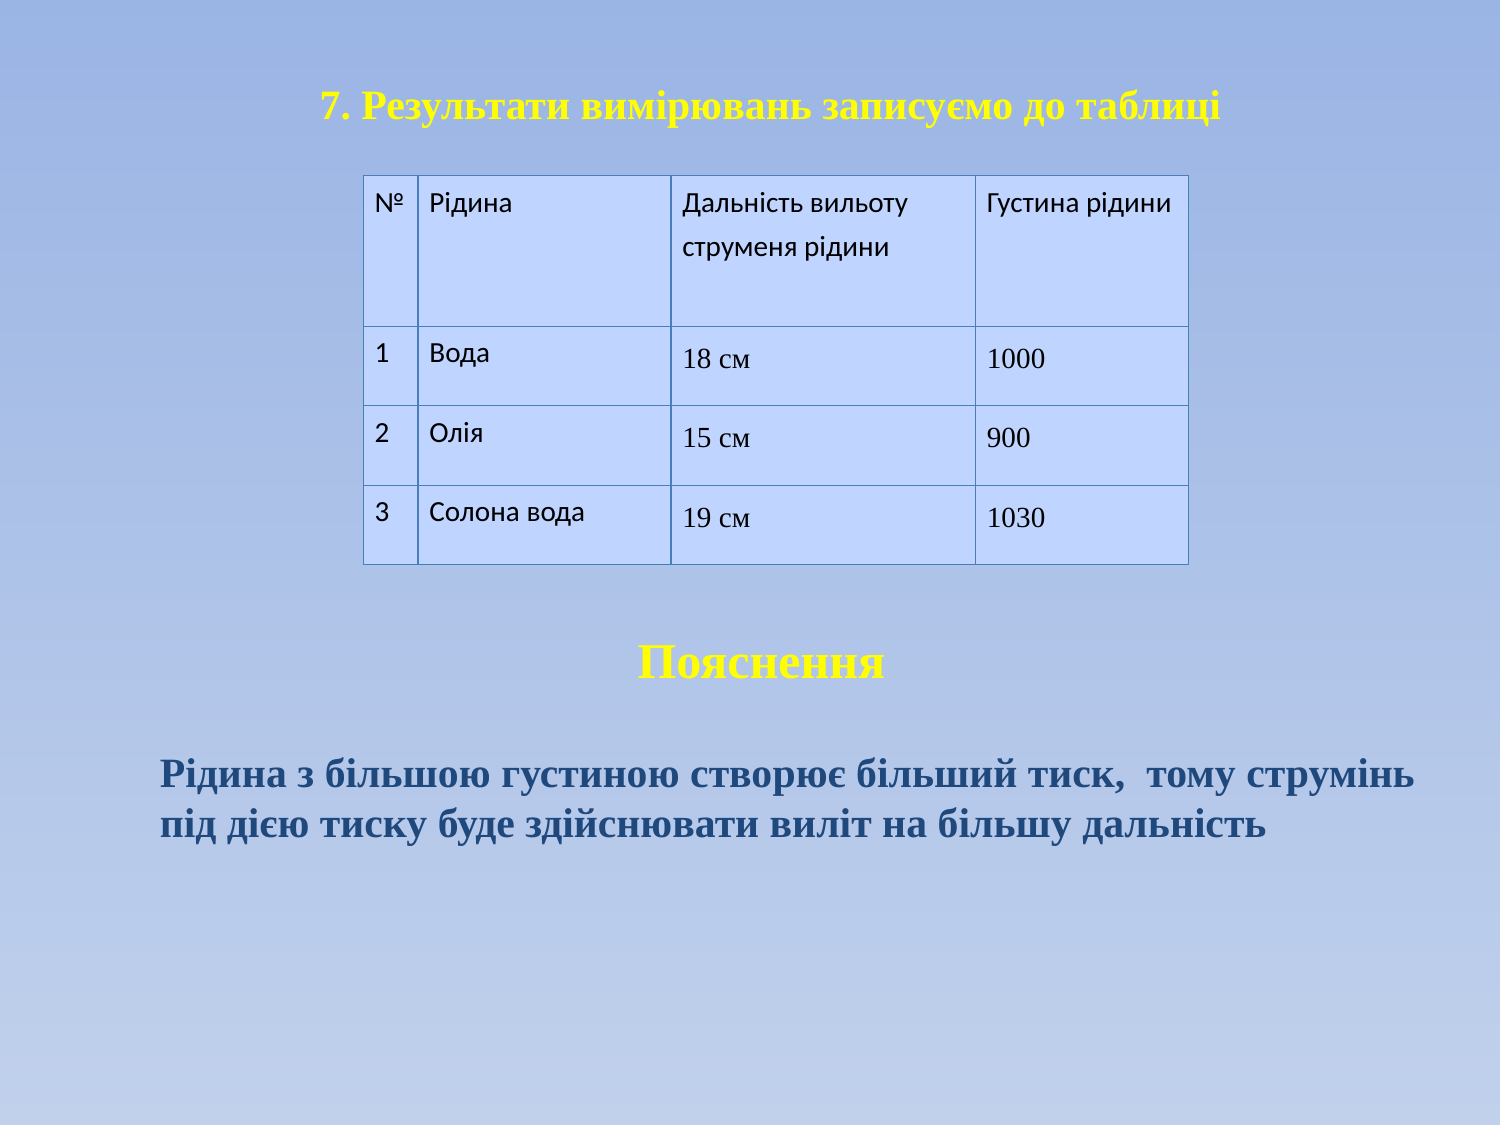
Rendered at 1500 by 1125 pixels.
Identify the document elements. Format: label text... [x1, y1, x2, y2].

table_header Дальність вильоту струменя рідини [672, 176, 975, 326]
table_cell Вода [419, 327, 670, 405]
table_header Густина рідини [976, 176, 1188, 326]
text_box 7. Результати вимірювань записуємо до таблиці [304, 70, 1243, 136]
table_cell 2 [364, 406, 417, 485]
table_cell 1 [364, 327, 417, 405]
table_cell 1000 [976, 327, 1188, 405]
table_cell 18 см [672, 327, 975, 405]
table_header Рідина [419, 176, 670, 326]
text_box Пояснення [622, 621, 901, 696]
table_cell Олія [419, 406, 670, 485]
table_header № [364, 176, 417, 326]
table_cell 900 [976, 406, 1188, 485]
table_cell 15 см [672, 406, 975, 485]
text_box Рідина з більшою густиною створює більший тиск, тому струмінь під дією тиску буде здійснювати виліт на більшу дальність [145, 738, 1441, 853]
table_cell Солона вода [419, 486, 670, 564]
table_cell 19 см [672, 486, 975, 564]
table_cell 3 [364, 486, 417, 564]
table_cell 1030 [976, 486, 1188, 564]
